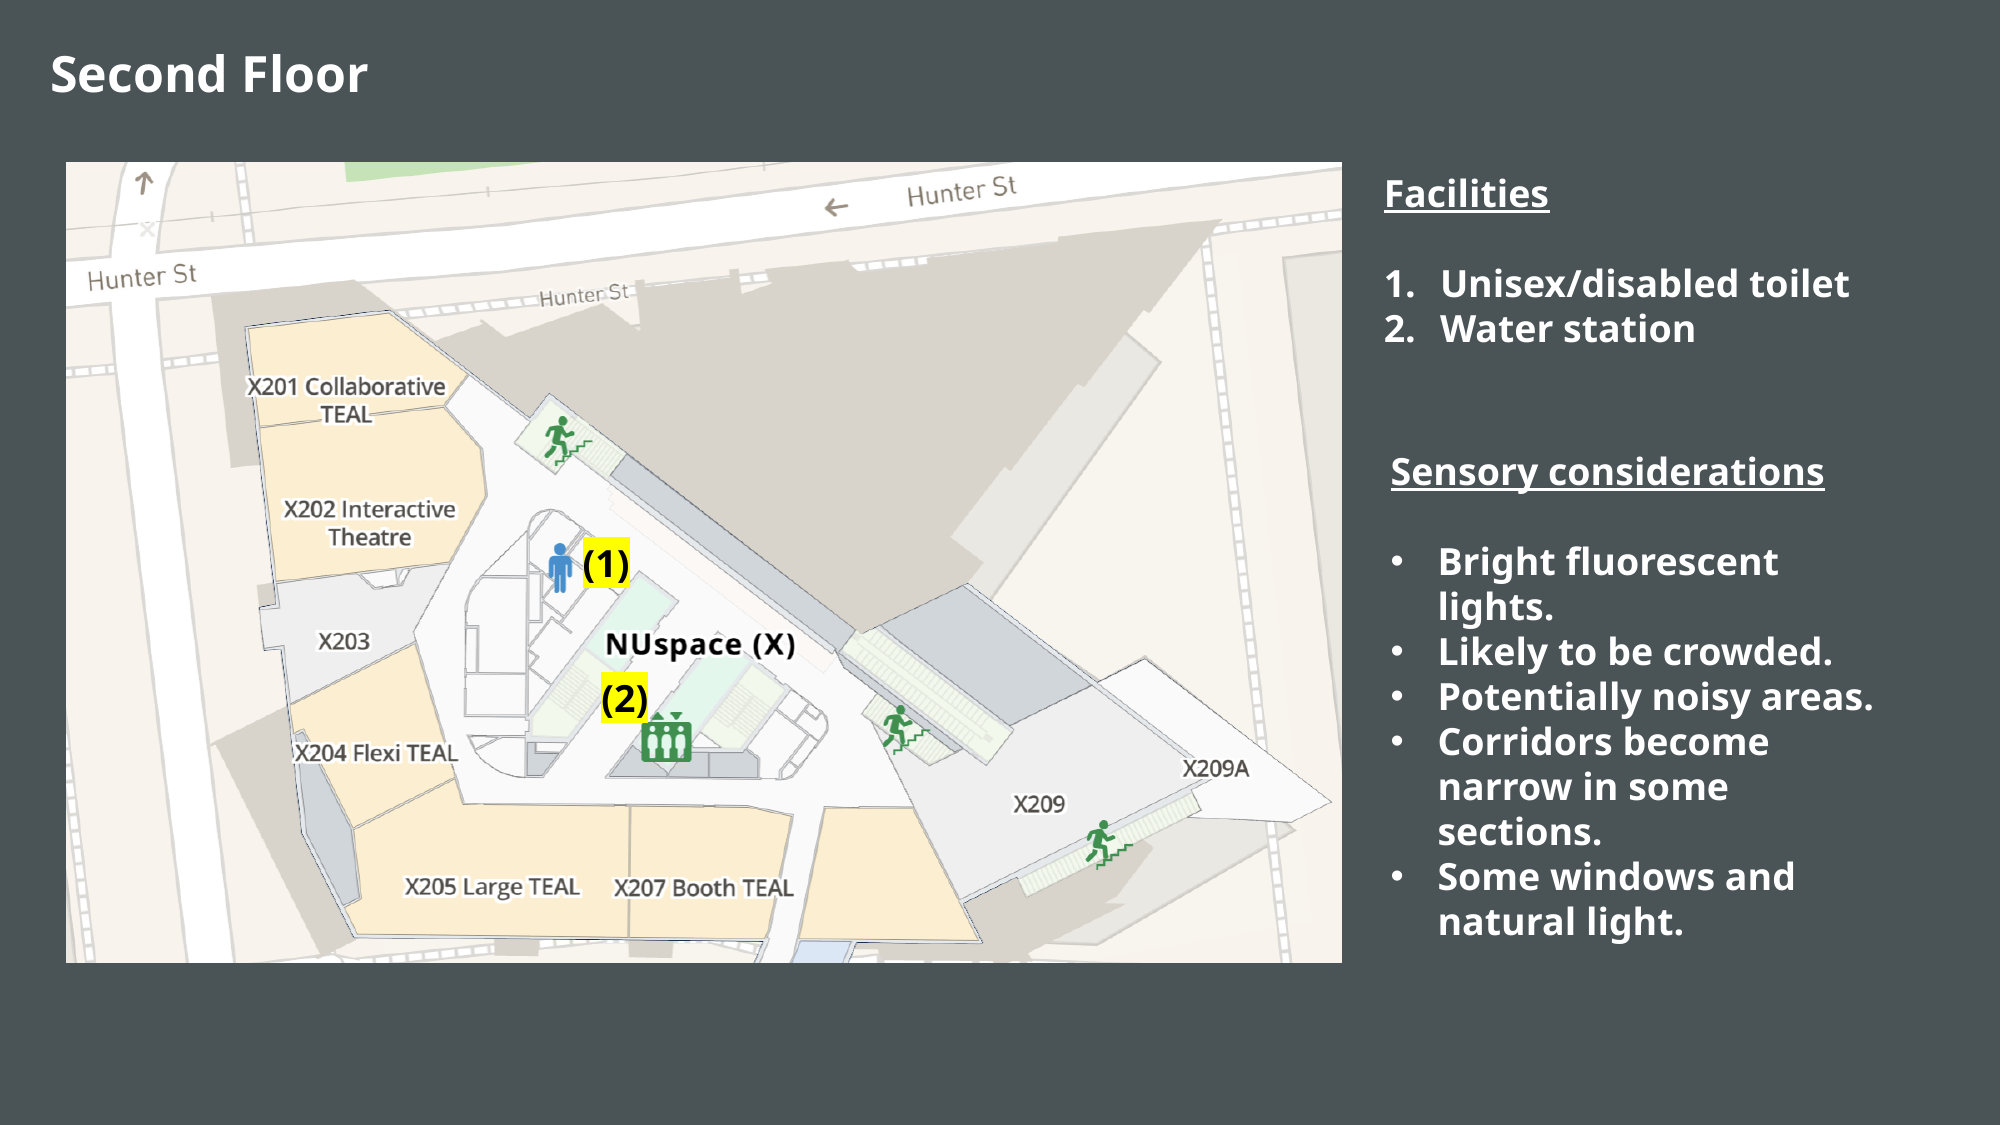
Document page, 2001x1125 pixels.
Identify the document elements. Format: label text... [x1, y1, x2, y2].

text_box Facilities Unisex/disabled toilet Water station [1369, 162, 1934, 357]
text_box Second Floor [35, 35, 1222, 110]
picture [66, 162, 1342, 963]
text_box Sensory considerations Bright fluorescent lights. Likely to be crowded. Potentially noisy areas. Corridors become narrow in some sections. Some windows and natural light. [1375, 440, 1892, 1041]
